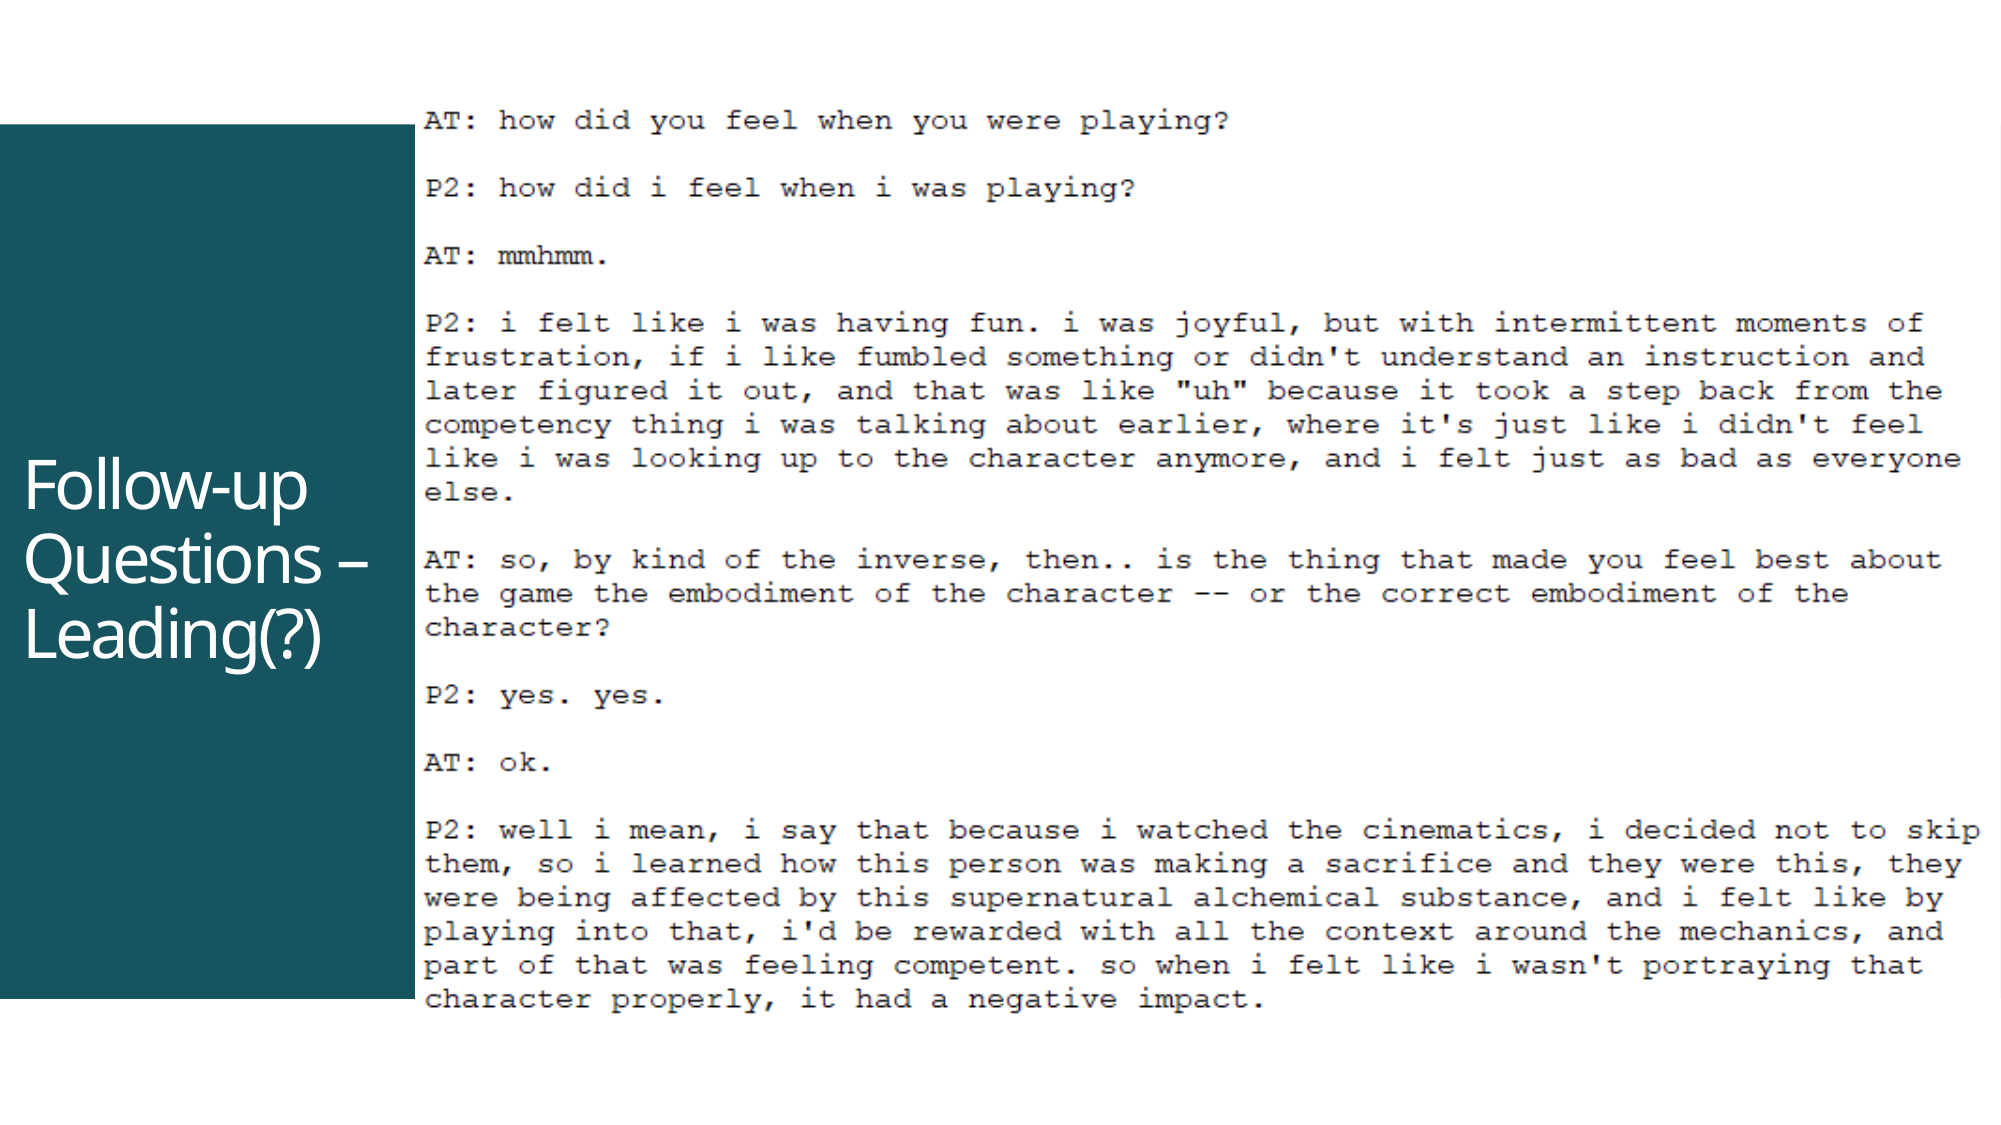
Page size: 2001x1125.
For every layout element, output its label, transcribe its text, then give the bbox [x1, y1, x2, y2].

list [415, 102, 2000, 1021]
title Follow-up Questions – Leading(?) [22, 184, 404, 940]
